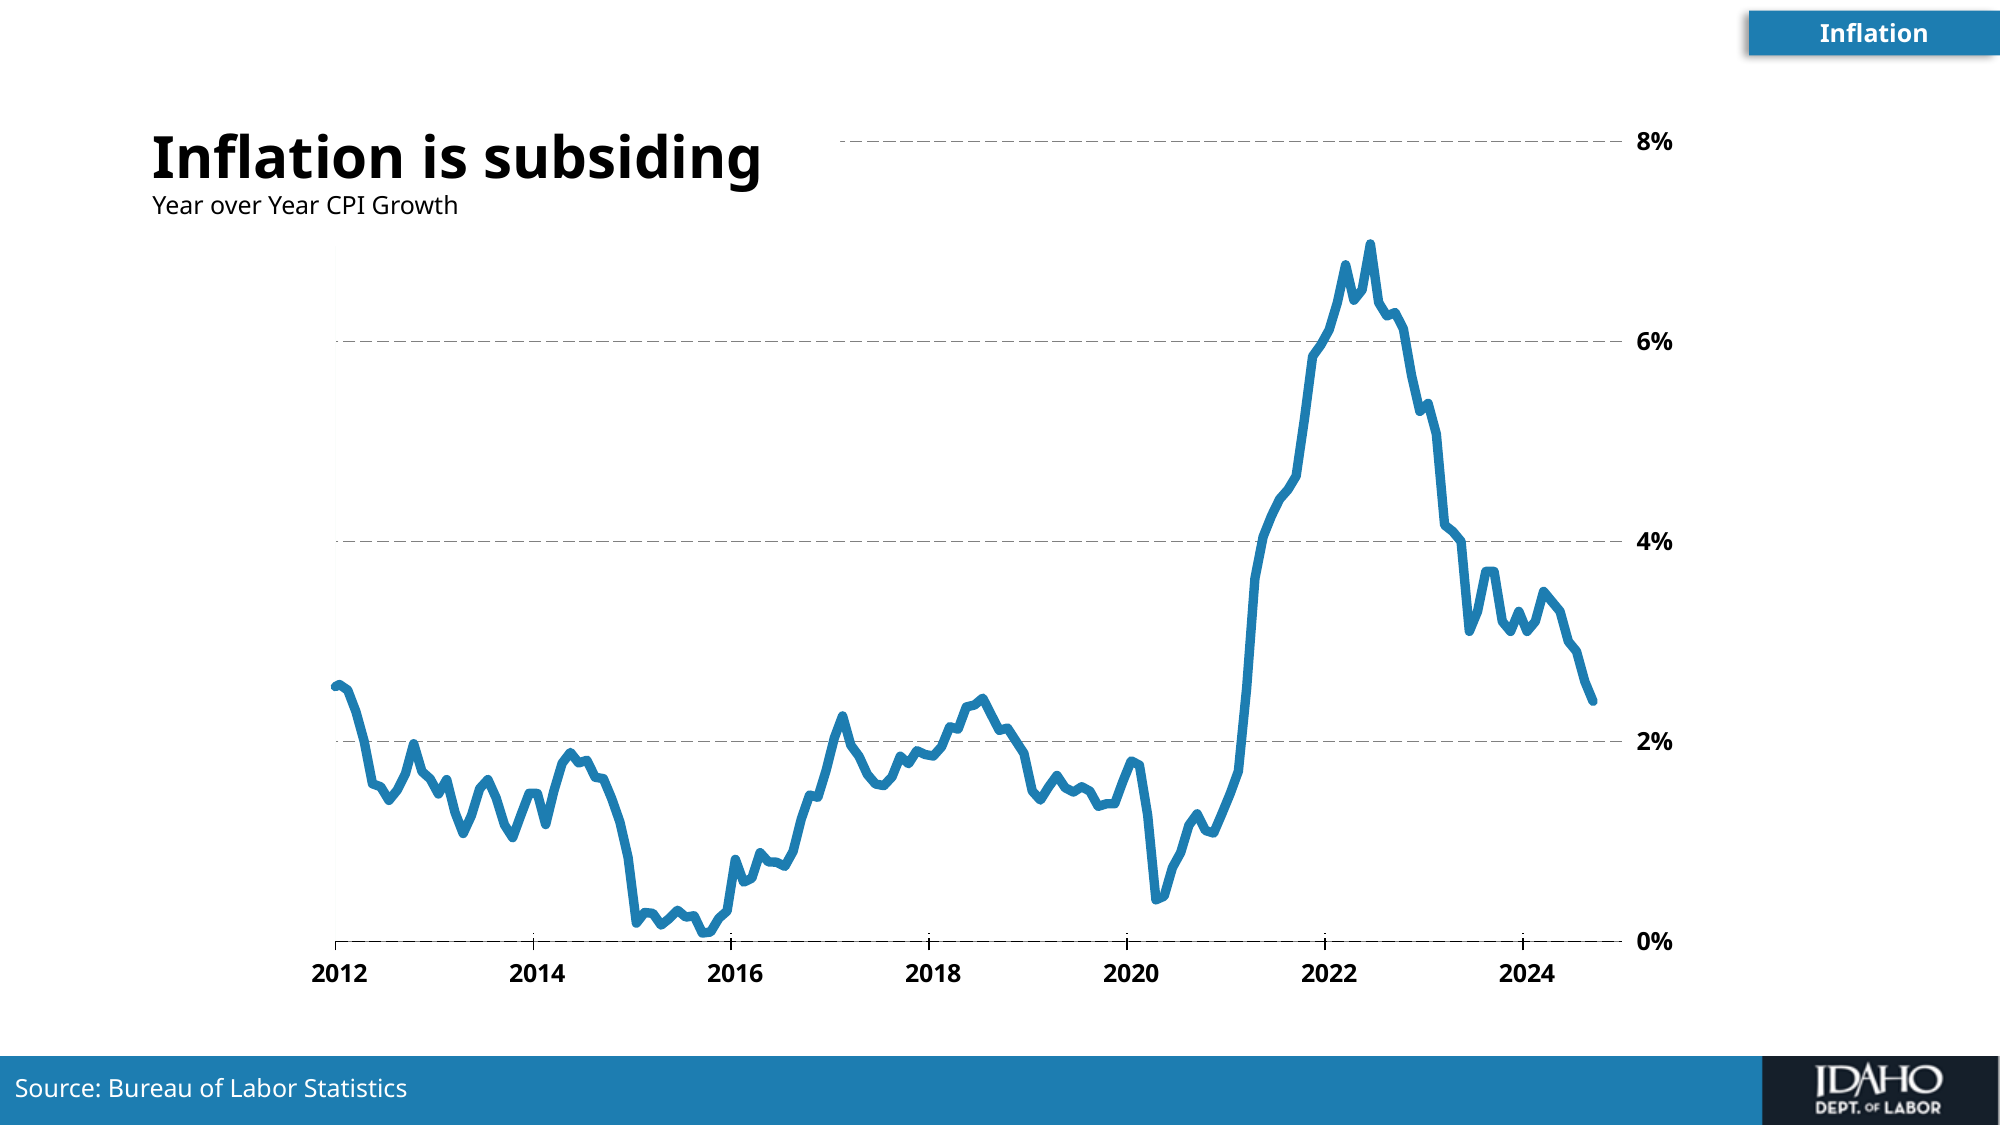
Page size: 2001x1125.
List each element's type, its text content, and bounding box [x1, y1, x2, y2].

text_box Inflation [1749, 10, 2000, 56]
title Inflation is subsiding Year over Year CPI Growth [137, 112, 287, 247]
picture [0, 1056, 2000, 1125]
chart [287, 112, 1713, 1013]
